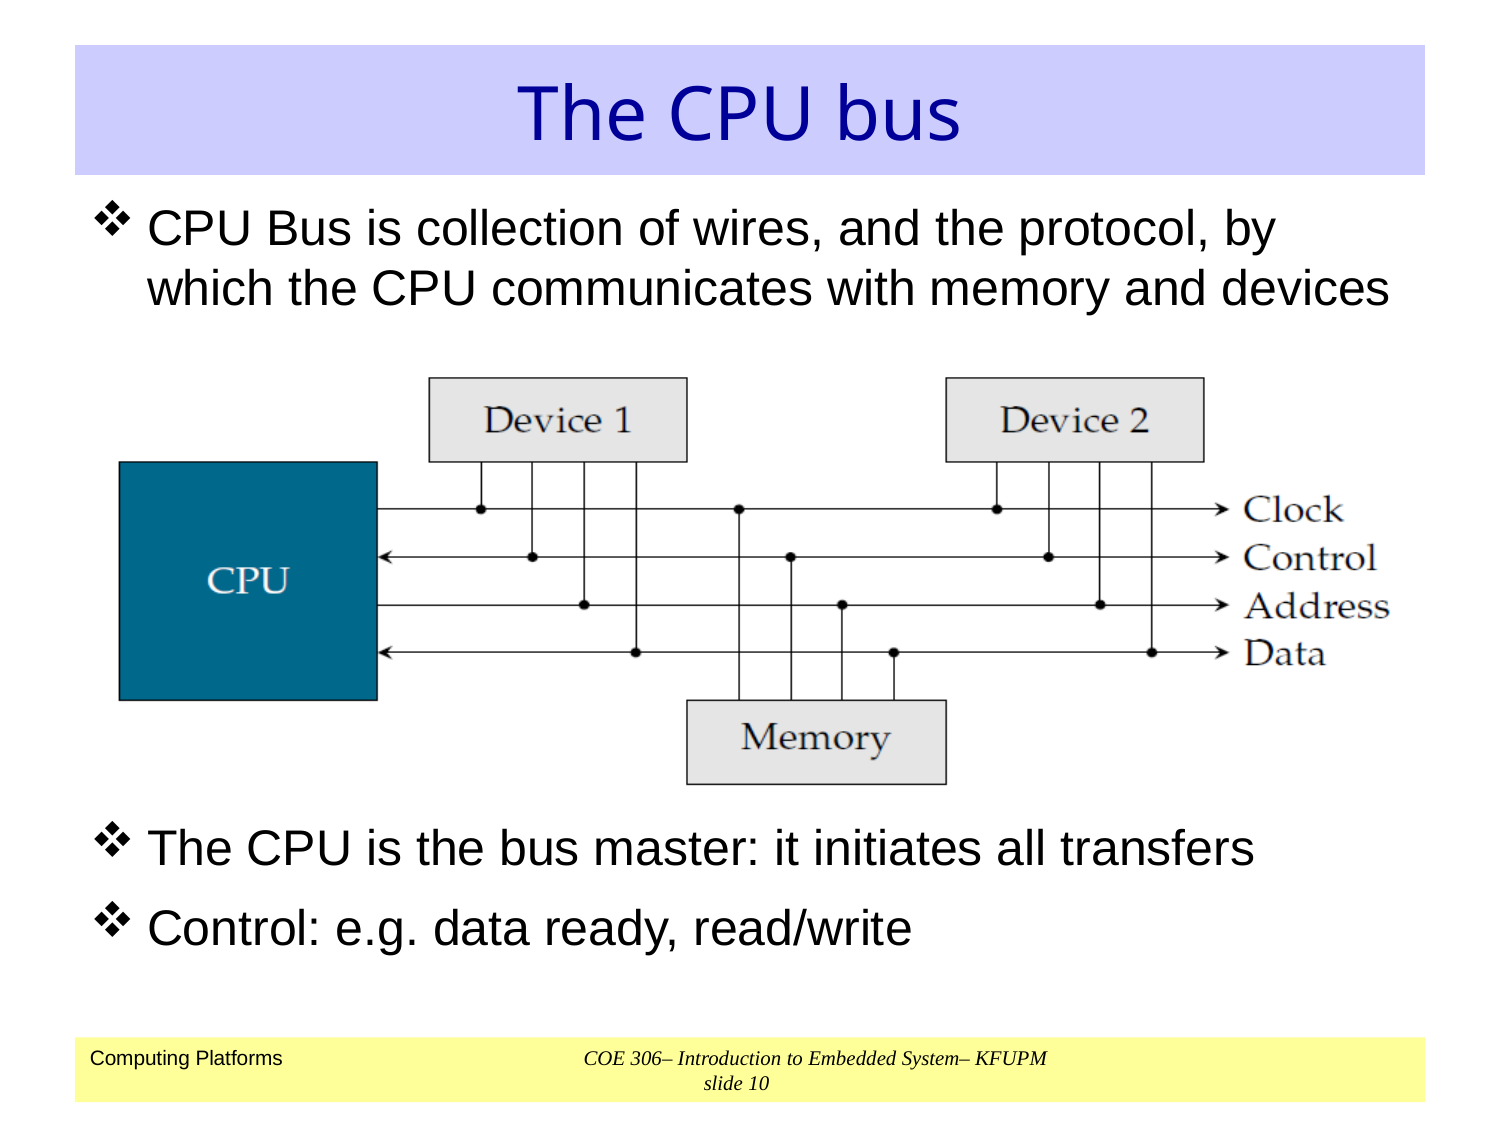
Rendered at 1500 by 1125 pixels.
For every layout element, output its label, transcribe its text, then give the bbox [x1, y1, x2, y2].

picture [107, 354, 1403, 799]
list CPU Bus is collection of wires, and the protocol, by which the CPU communicates with memory and devices The CPU is the bus master: it initiates all transfers Control: e.g. data ready, read/write [75, 187, 1425, 1032]
title The CPU bus [75, 45, 1425, 175]
